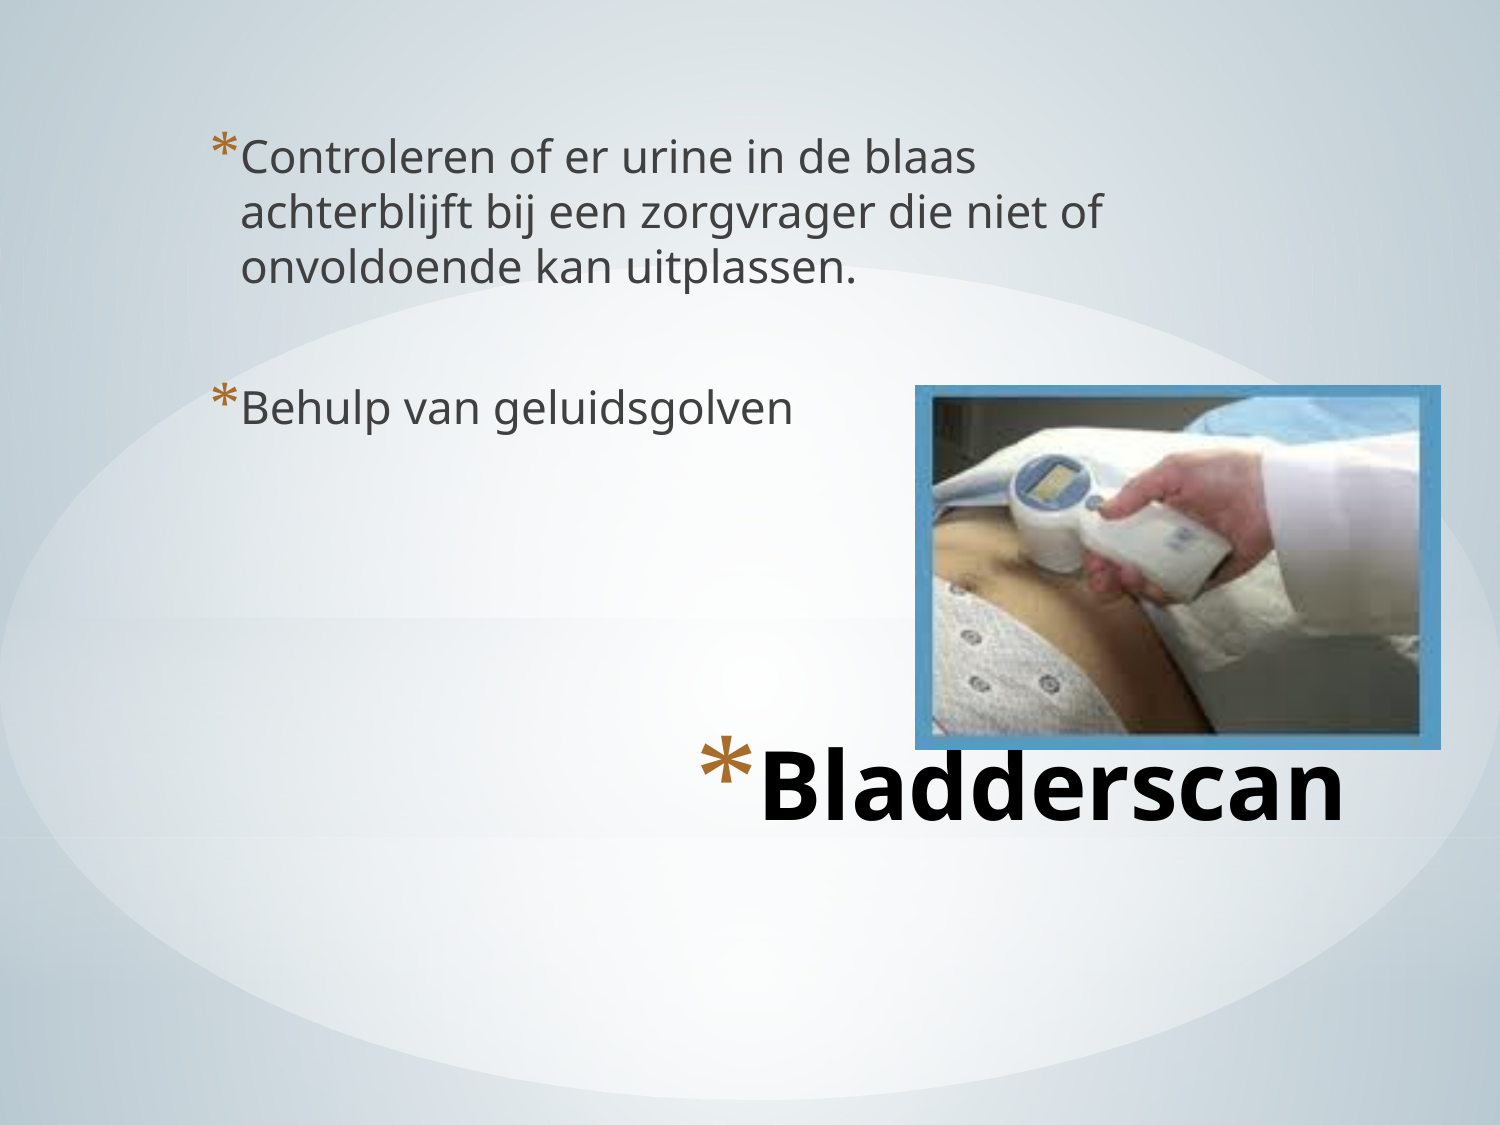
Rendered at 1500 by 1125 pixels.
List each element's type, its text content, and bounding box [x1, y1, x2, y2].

title Bladderscan [294, 717, 1363, 905]
picture [915, 385, 1441, 750]
list Controleren of er urine in de blaas achterblijft bij een zorgvrager die niet of onvoldoende kan uitplassen. Behulp van geluidsgolven [187, 120, 1238, 690]
